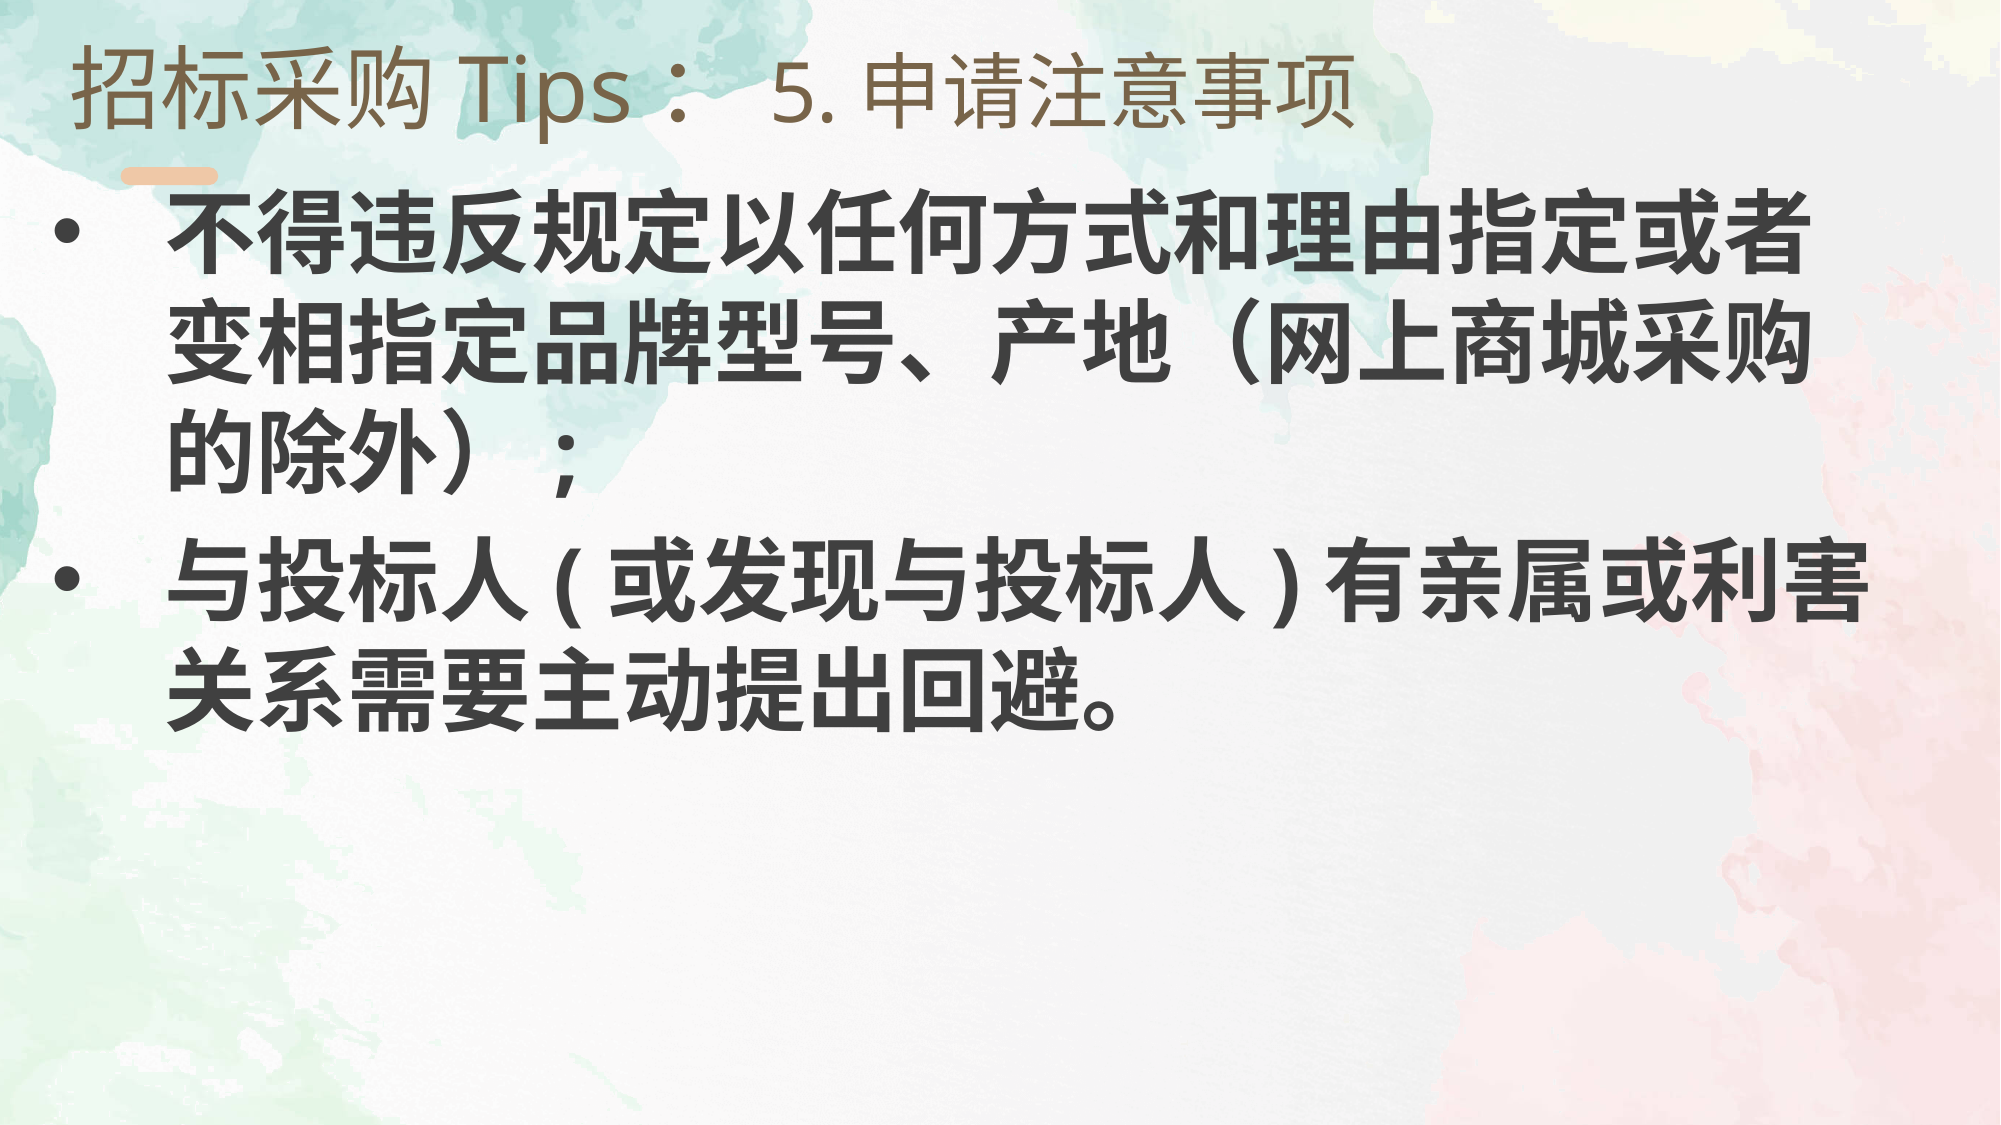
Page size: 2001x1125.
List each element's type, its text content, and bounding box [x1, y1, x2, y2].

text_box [96, 23, 1332, 186]
text_box 不得违反规定以任何方式和理由指定或者变相指定品牌型号、产地（网上商城采购的除外）; 与投标人(或发现与投标人)有亲属或利害关系需要主动提出回避。 [37, 167, 1898, 1082]
picture [0, 0, 2000, 1125]
